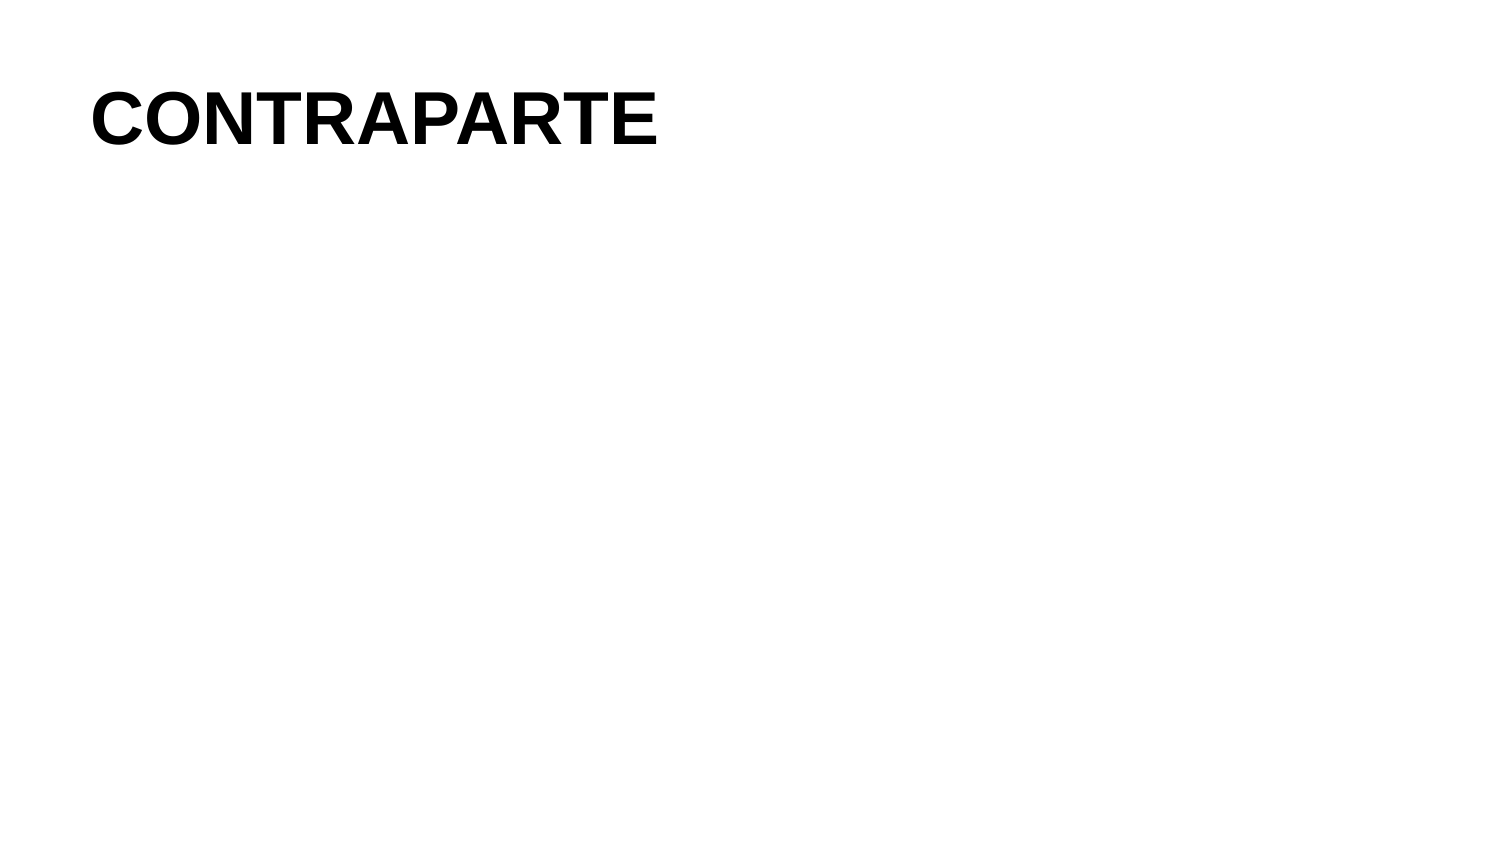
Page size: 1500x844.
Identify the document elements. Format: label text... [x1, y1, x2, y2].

title CONTRAPARTE [75, 33, 1425, 175]
